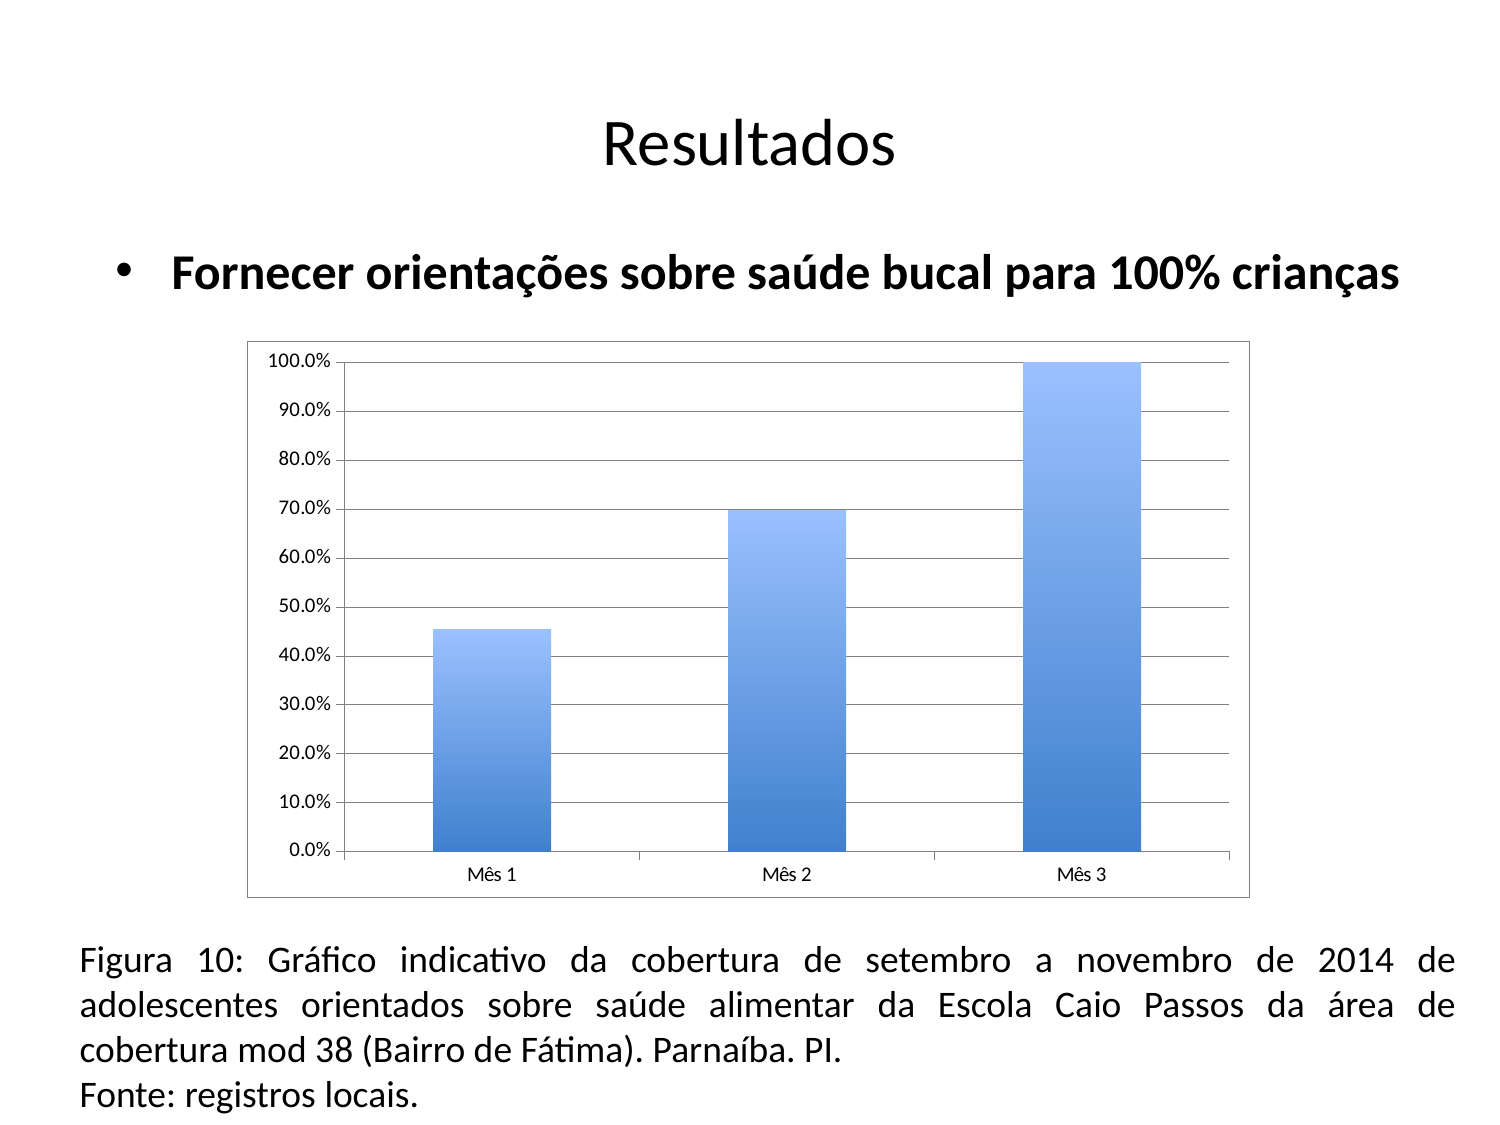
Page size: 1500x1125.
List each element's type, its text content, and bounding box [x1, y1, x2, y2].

title Resultados [75, 45, 1425, 233]
text_box Figura 10: Gráfico indicativo da cobertura de setembro a novembro de 2014 de adolescentes orientados sobre saúde alimentar da Escola Caio Passos da área de cobertura mod 38 (Bairro de Fátima). Parnaíba. PI. Fonte: registros locais. [64, 928, 1471, 1123]
chart [246, 340, 1250, 899]
list Fornecer orientações sobre saúde bucal para 100% crianças [100, 231, 1425, 928]
